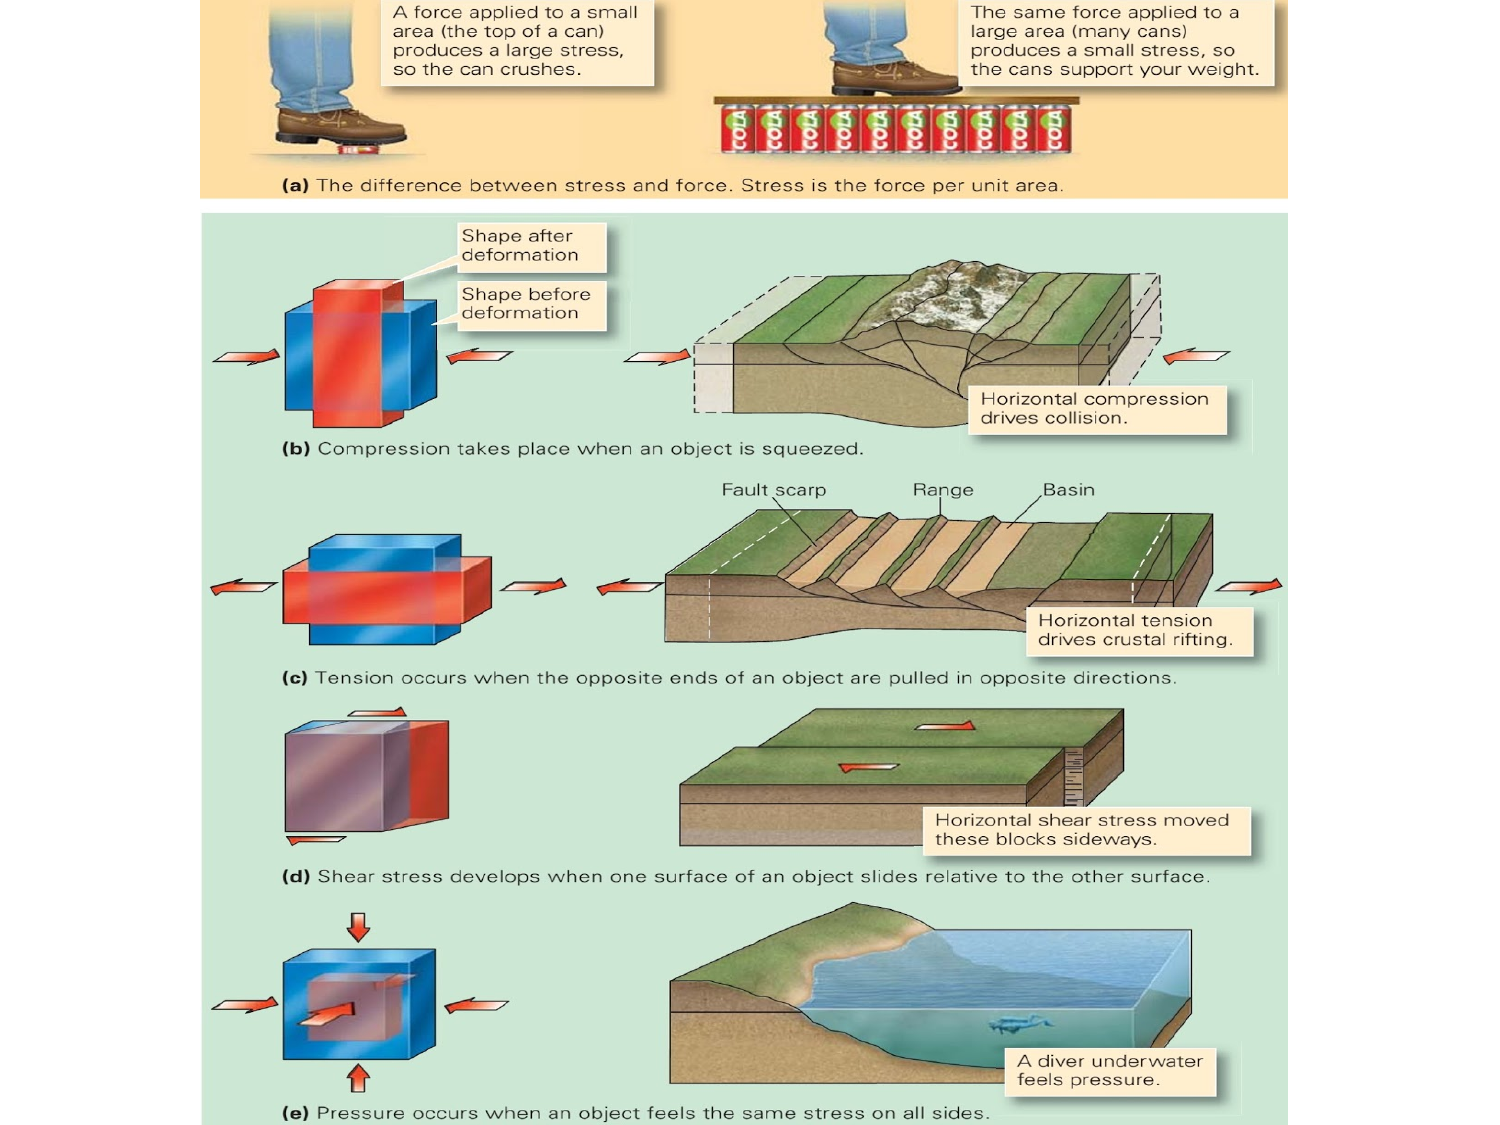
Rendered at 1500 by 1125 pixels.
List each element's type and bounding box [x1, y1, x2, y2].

picture [199, 0, 1288, 1125]
